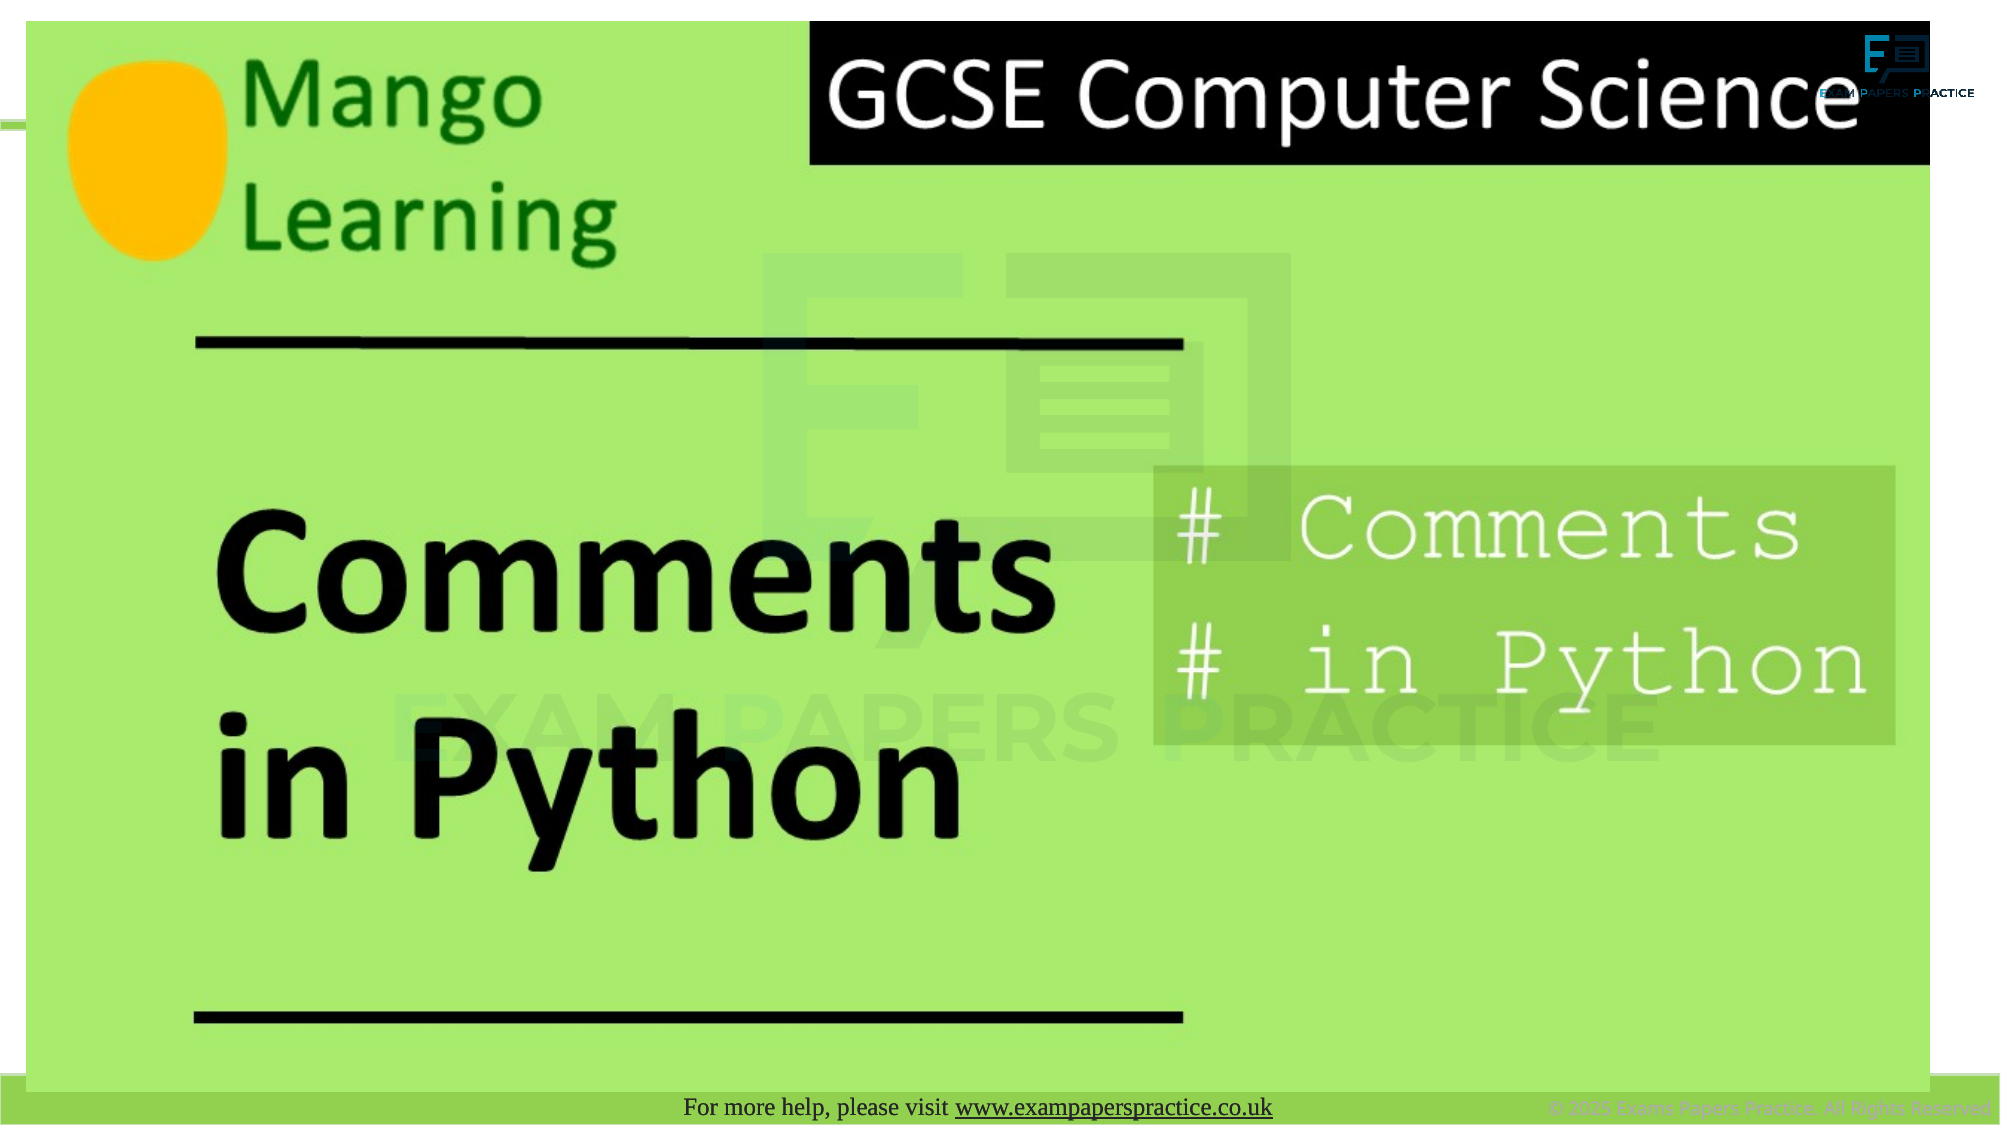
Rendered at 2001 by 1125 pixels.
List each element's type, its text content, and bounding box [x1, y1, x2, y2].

text_box For more help, please visit www.exampaperspractice.co.uk [646, 1093, 1310, 1122]
text_box © 2025 Exams Papers Practice. All Rights Reserved [1519, 1088, 2000, 1125]
picture [26, 21, 1974, 1093]
